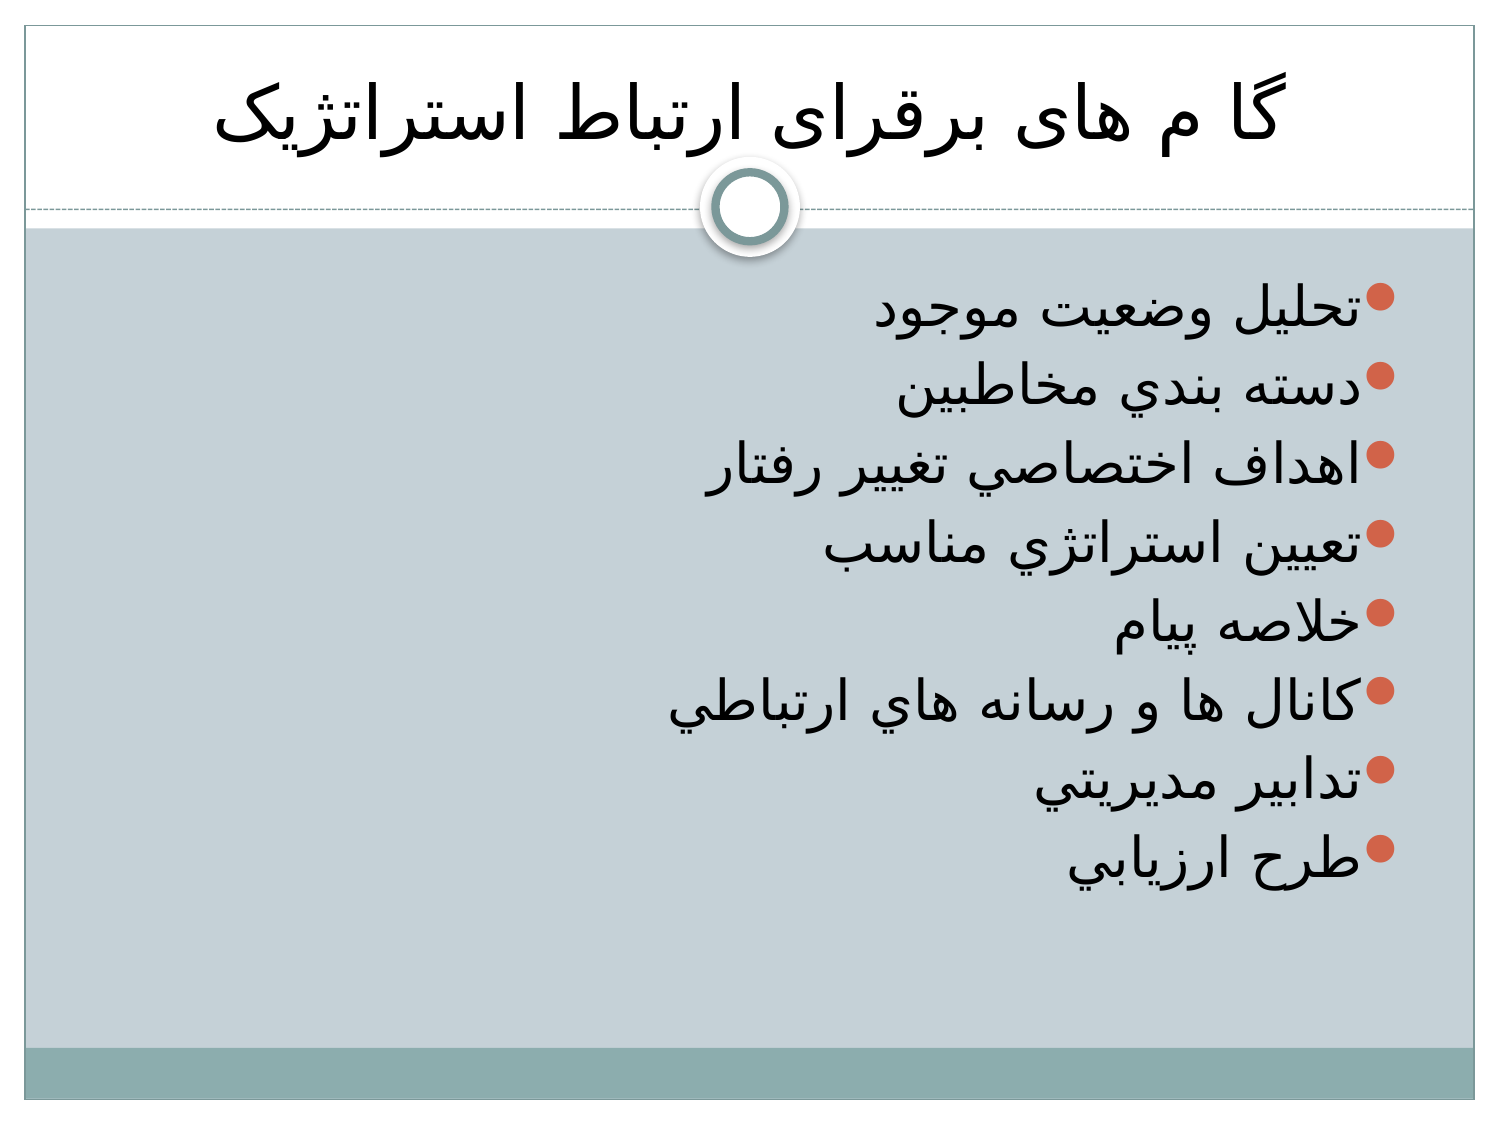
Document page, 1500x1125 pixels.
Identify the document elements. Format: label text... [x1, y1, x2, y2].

title گا م های برقرای ارتباط استراتژیک [49, 37, 1450, 162]
list تحليل وضعيت موجود دسته بندي مخاطبين اهداف اختصاصي تغيير رفتار تعيين استراتژي مناسب خلاصه پيام كانال ها و رسانه هاي ارتباطي تدابير مديريتي طرح ارزيابي [75, 262, 1425, 1094]
